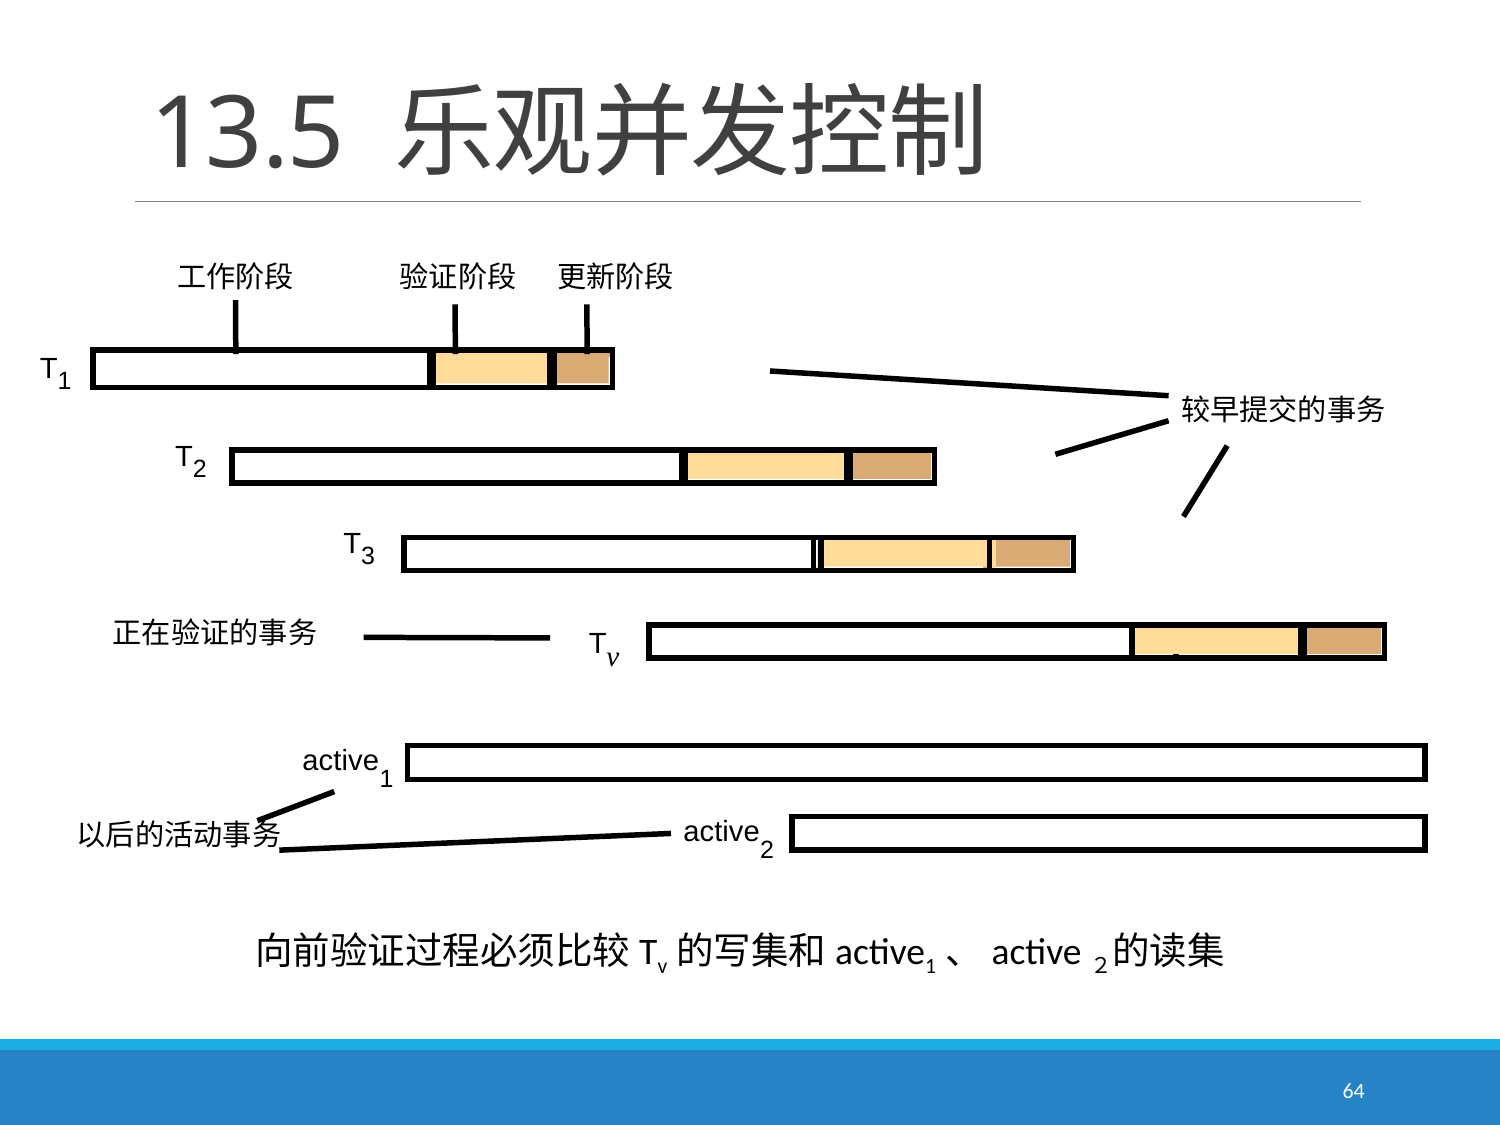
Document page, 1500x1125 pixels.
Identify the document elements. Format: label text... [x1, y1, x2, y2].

slide_number 64 [1218, 1059, 1380, 1120]
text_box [39, 257, 1426, 865]
text_box 向前验证过程必须比较Tv的写集和active1、active２的读集 [240, 919, 1281, 986]
title 13.5 乐观并发控制 [135, 47, 1373, 196]
